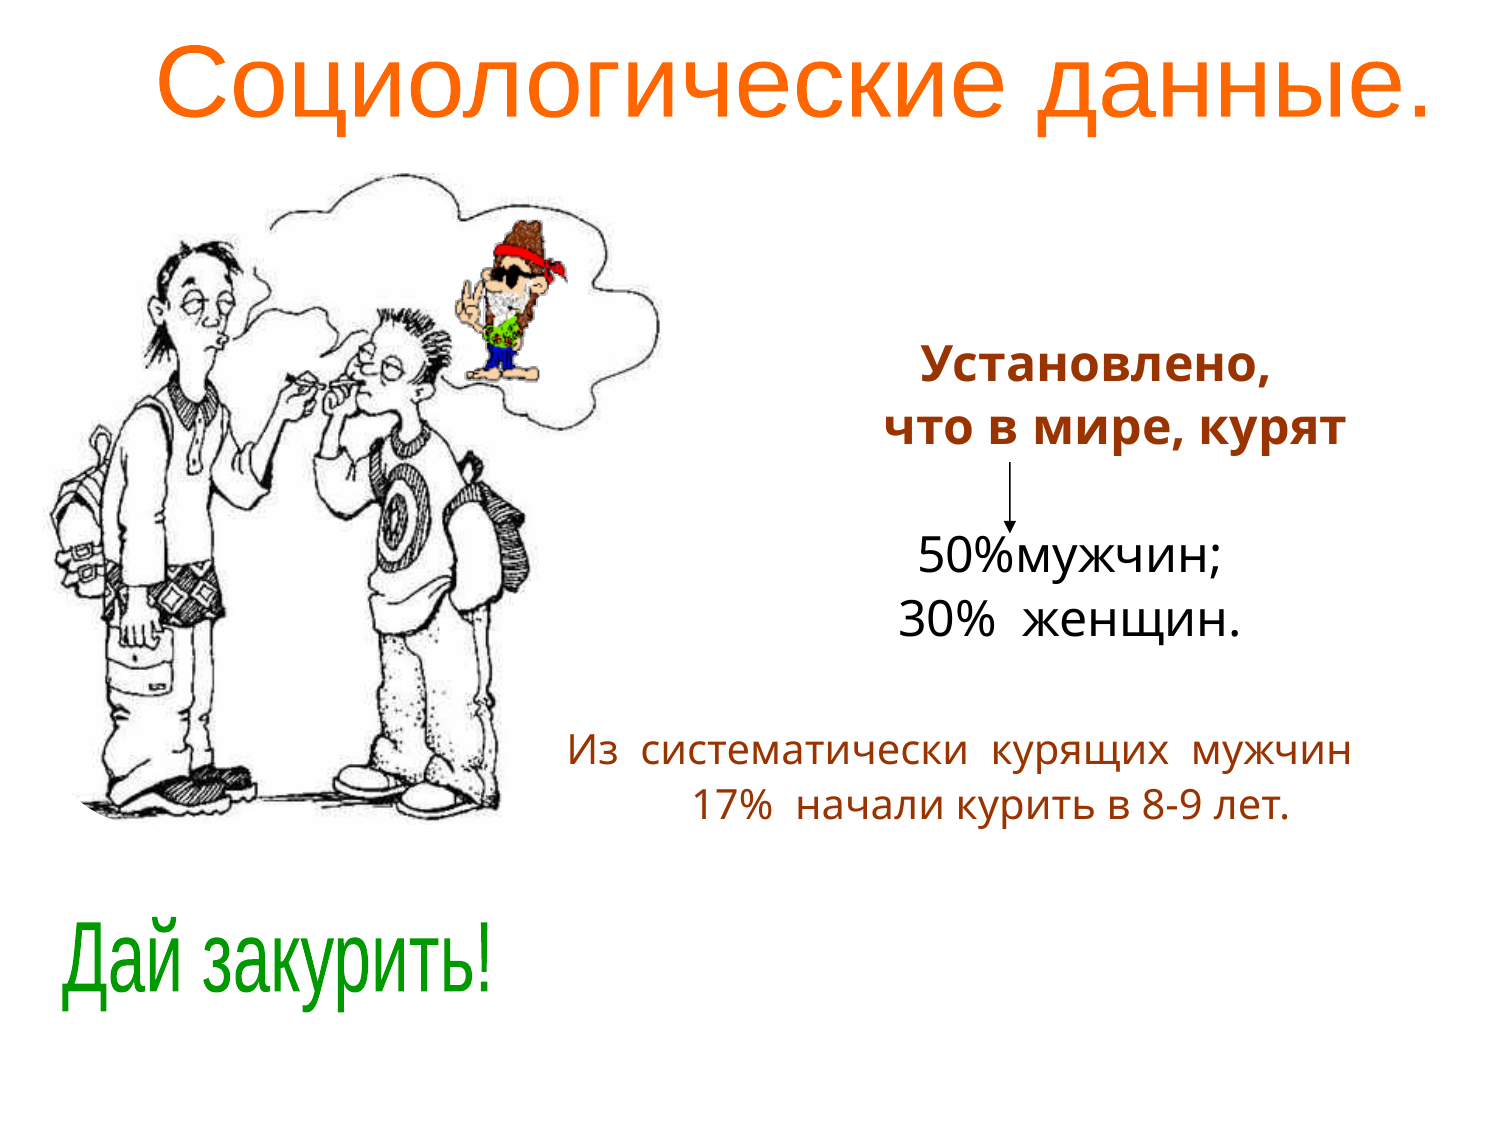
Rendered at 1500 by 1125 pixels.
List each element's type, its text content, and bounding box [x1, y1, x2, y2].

text_box [1003, 462, 1017, 534]
picture [42, 172, 663, 826]
list Установлено, что в мире, курят 50%мужчин; 30% женщин. Из систематически курящих мужчин 17% начали курить в 8-9 лет. [525, 196, 1459, 1047]
